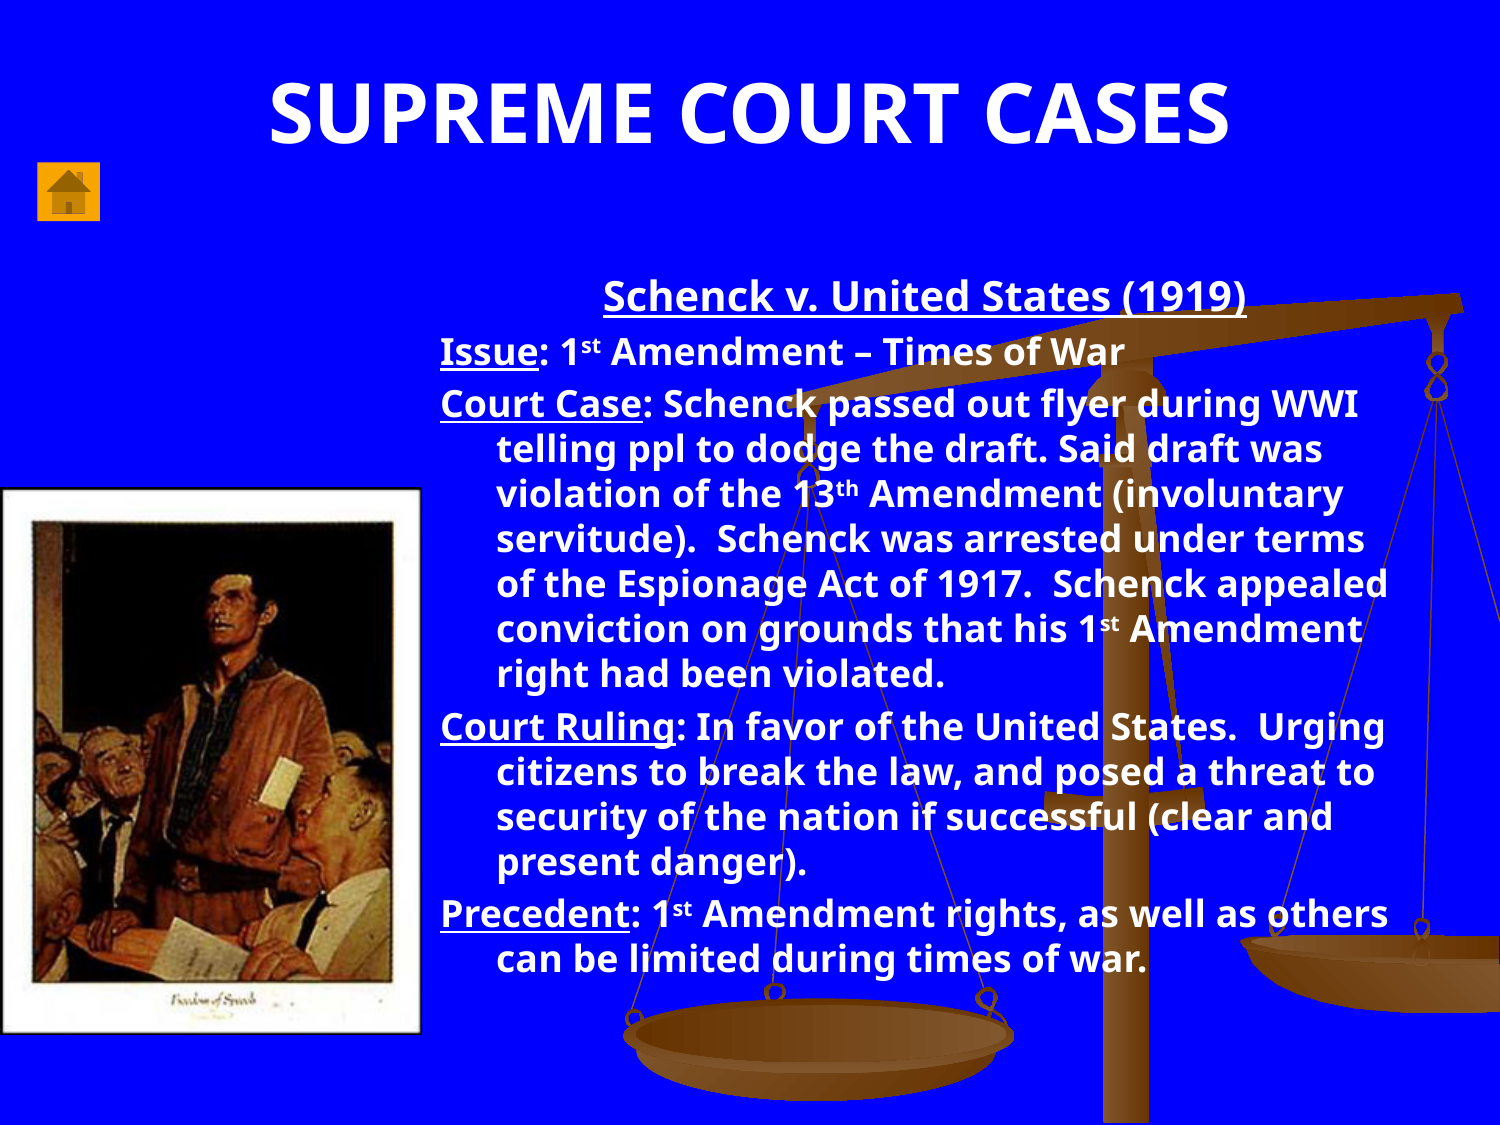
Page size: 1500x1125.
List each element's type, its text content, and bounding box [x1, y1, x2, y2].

picture [0, 487, 423, 1035]
text_box [37, 162, 100, 222]
title SUPREME COURT CASES [75, 45, 1425, 175]
list Schenck v. United States (1919) Issue: 1st Amendment – Times of War Court Case: Schenck passed out flyer during WWI telling ppl to dodge the draft. Said draft was violation of the 13th Amendment (involuntary servitude). Schenck was arrested under terms of the Espionage Act of 1917. Schenck appealed conviction on grounds that his 1st Amendment right had been violated. Court Ruling: In favor of the United States. Urging citizens to break the law, and posed a threat to security of the nation if successful (clear and present danger). Precedent: 1st Amendment rights, as well as others can be limited during times of war. [425, 262, 1425, 1075]
